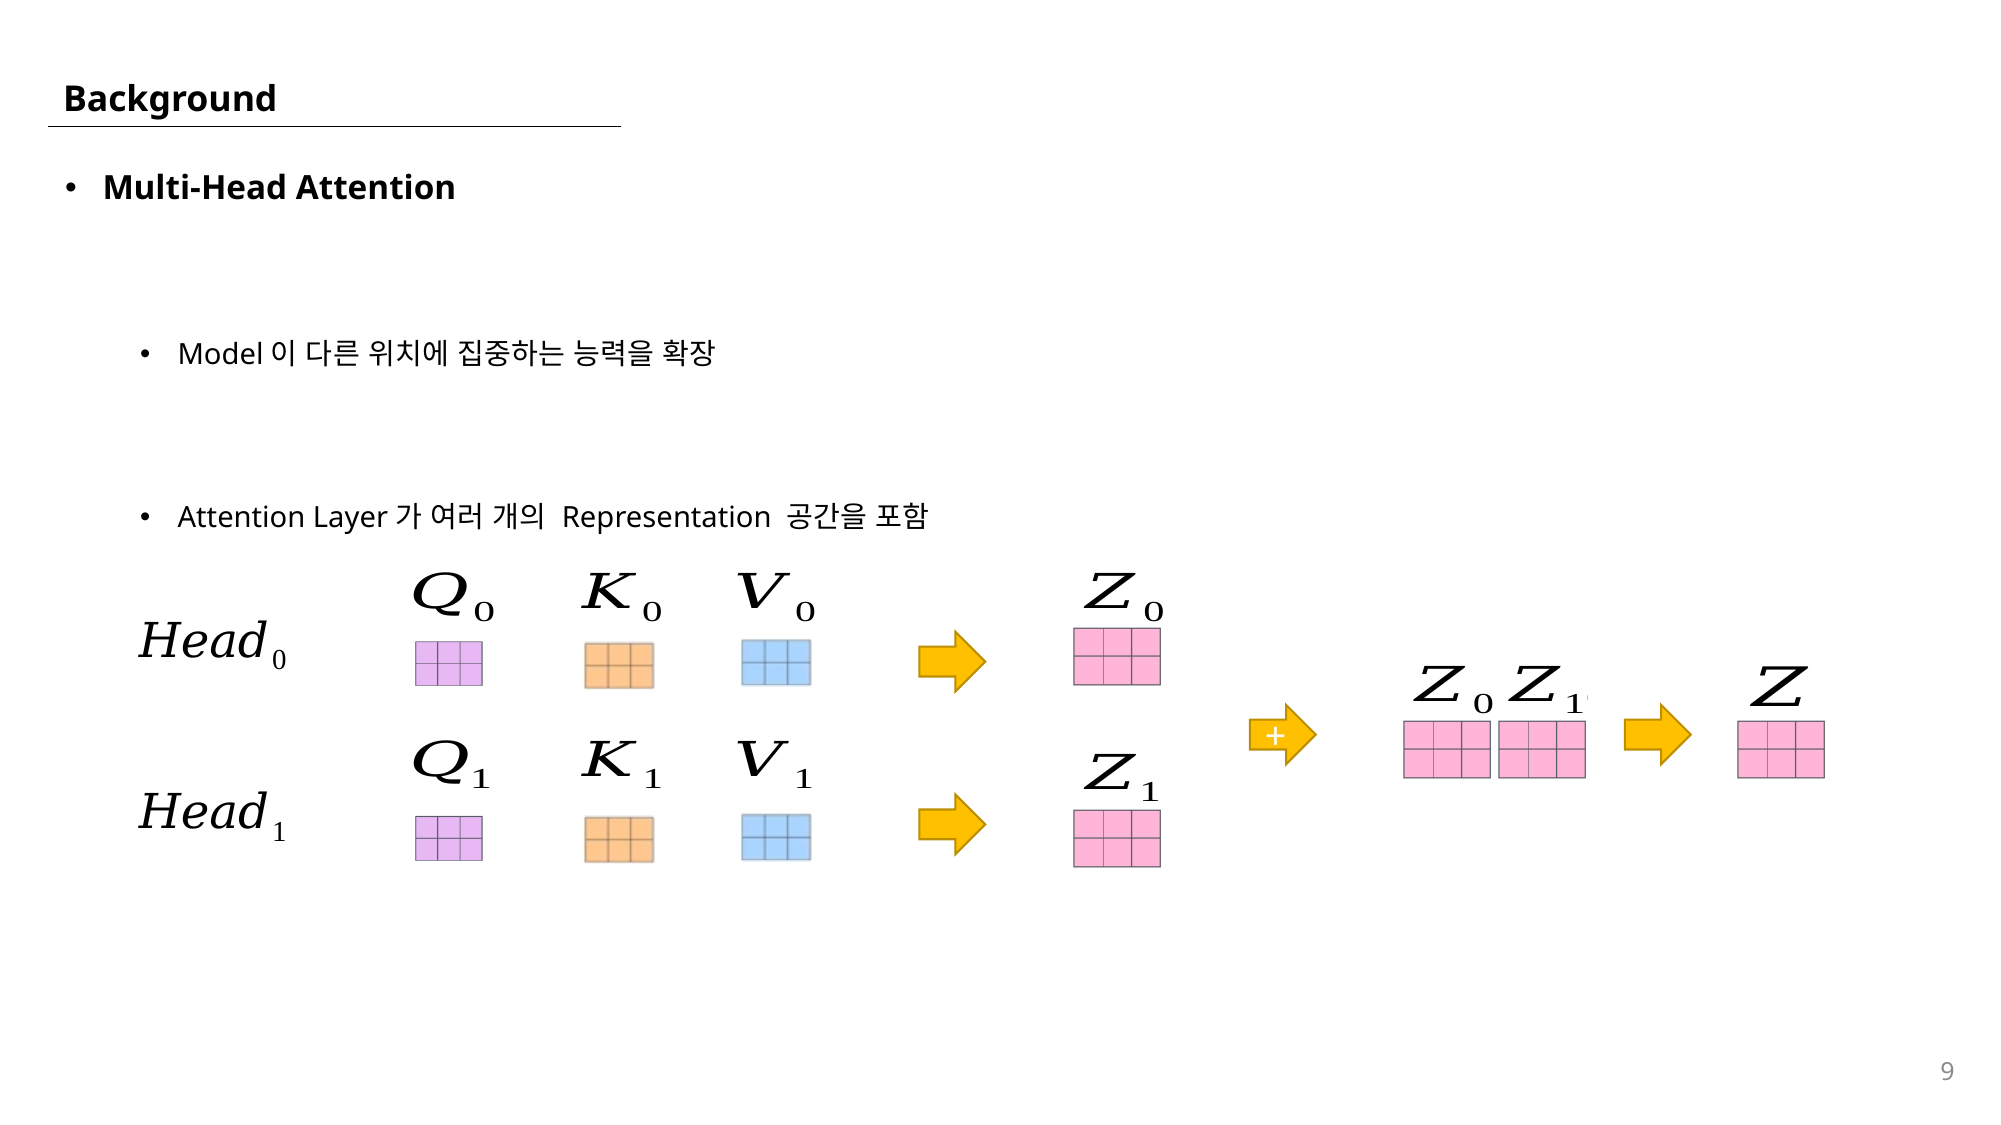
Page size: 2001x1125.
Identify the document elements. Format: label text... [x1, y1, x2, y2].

picture [580, 752, 656, 866]
picture [580, 577, 656, 692]
slide_number 9 [1519, 1042, 1970, 1103]
picture [739, 572, 815, 688]
picture [1732, 675, 1828, 781]
picture [1068, 764, 1164, 870]
picture [411, 577, 486, 688]
picture [411, 752, 486, 863]
text_box + [1248, 702, 1318, 767]
text_box [1623, 702, 1693, 767]
list Multi-Head Attention Model이 다른 위치에 집중하는 능력을 확장 Attention Layer가 여러 개의 Representation 공간을 포함 [50, 163, 1972, 1043]
title Background [48, 72, 978, 127]
picture [739, 746, 815, 863]
text_box [918, 792, 987, 857]
picture [1068, 582, 1164, 688]
text_box [918, 629, 987, 694]
picture [1398, 675, 1589, 781]
